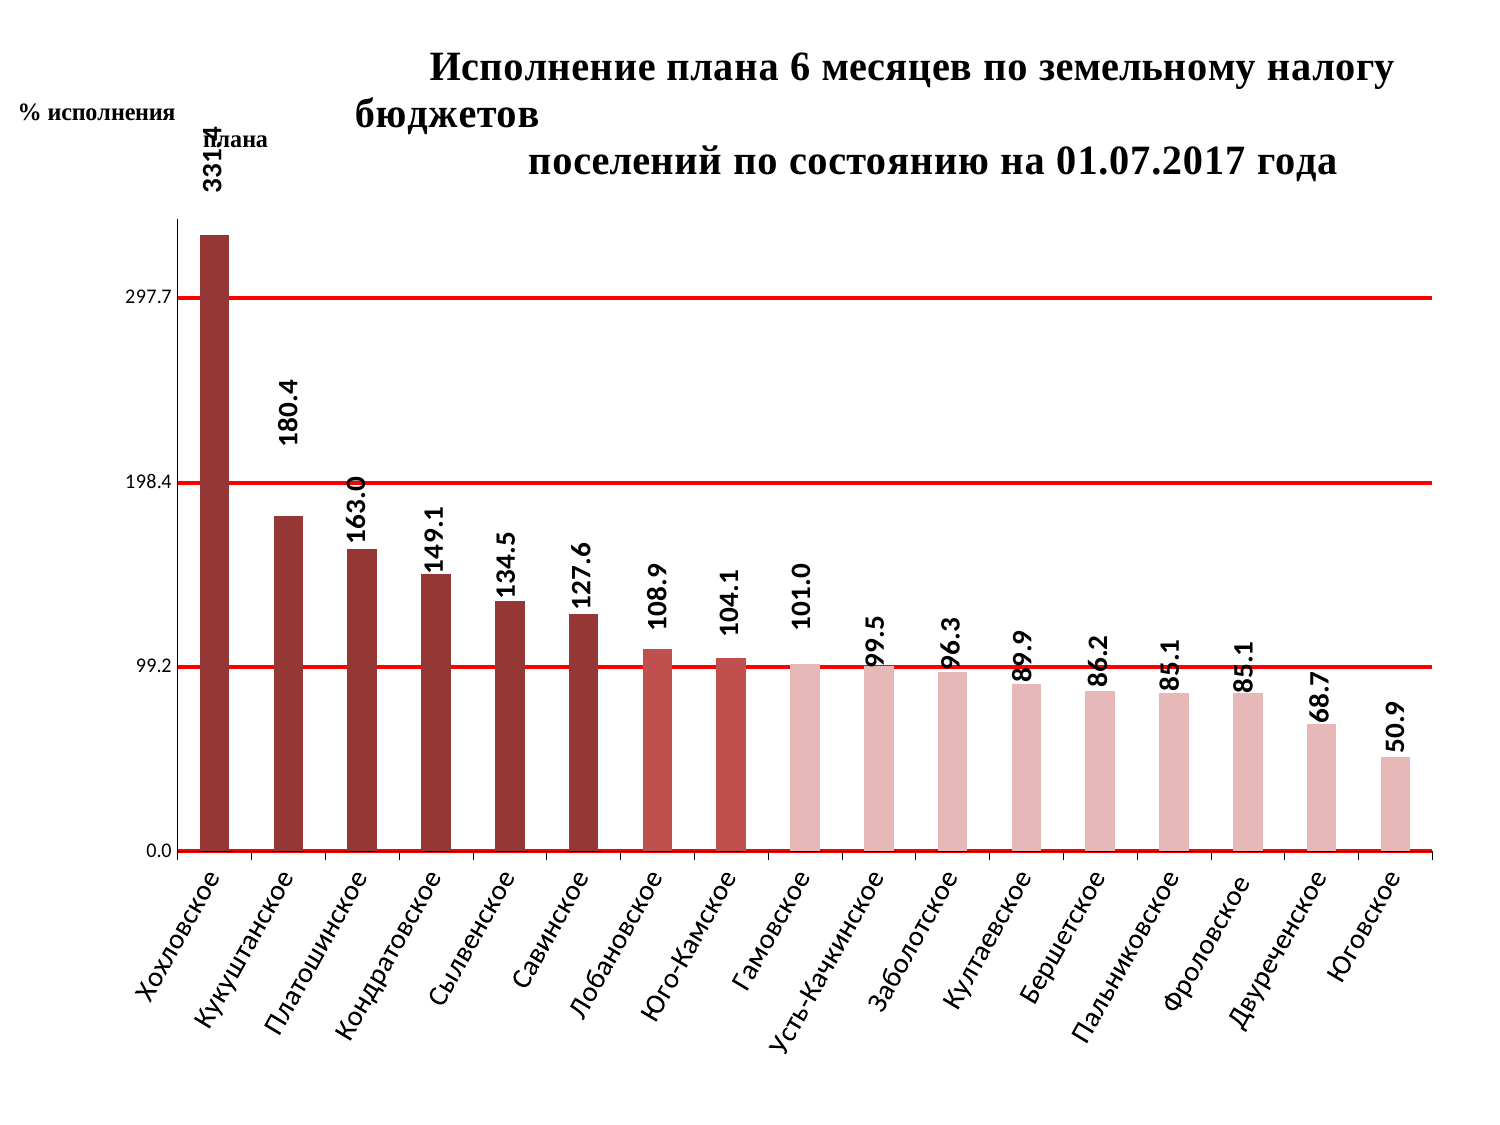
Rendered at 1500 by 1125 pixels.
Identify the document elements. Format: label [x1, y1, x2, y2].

chart [10, 3, 1490, 1122]
